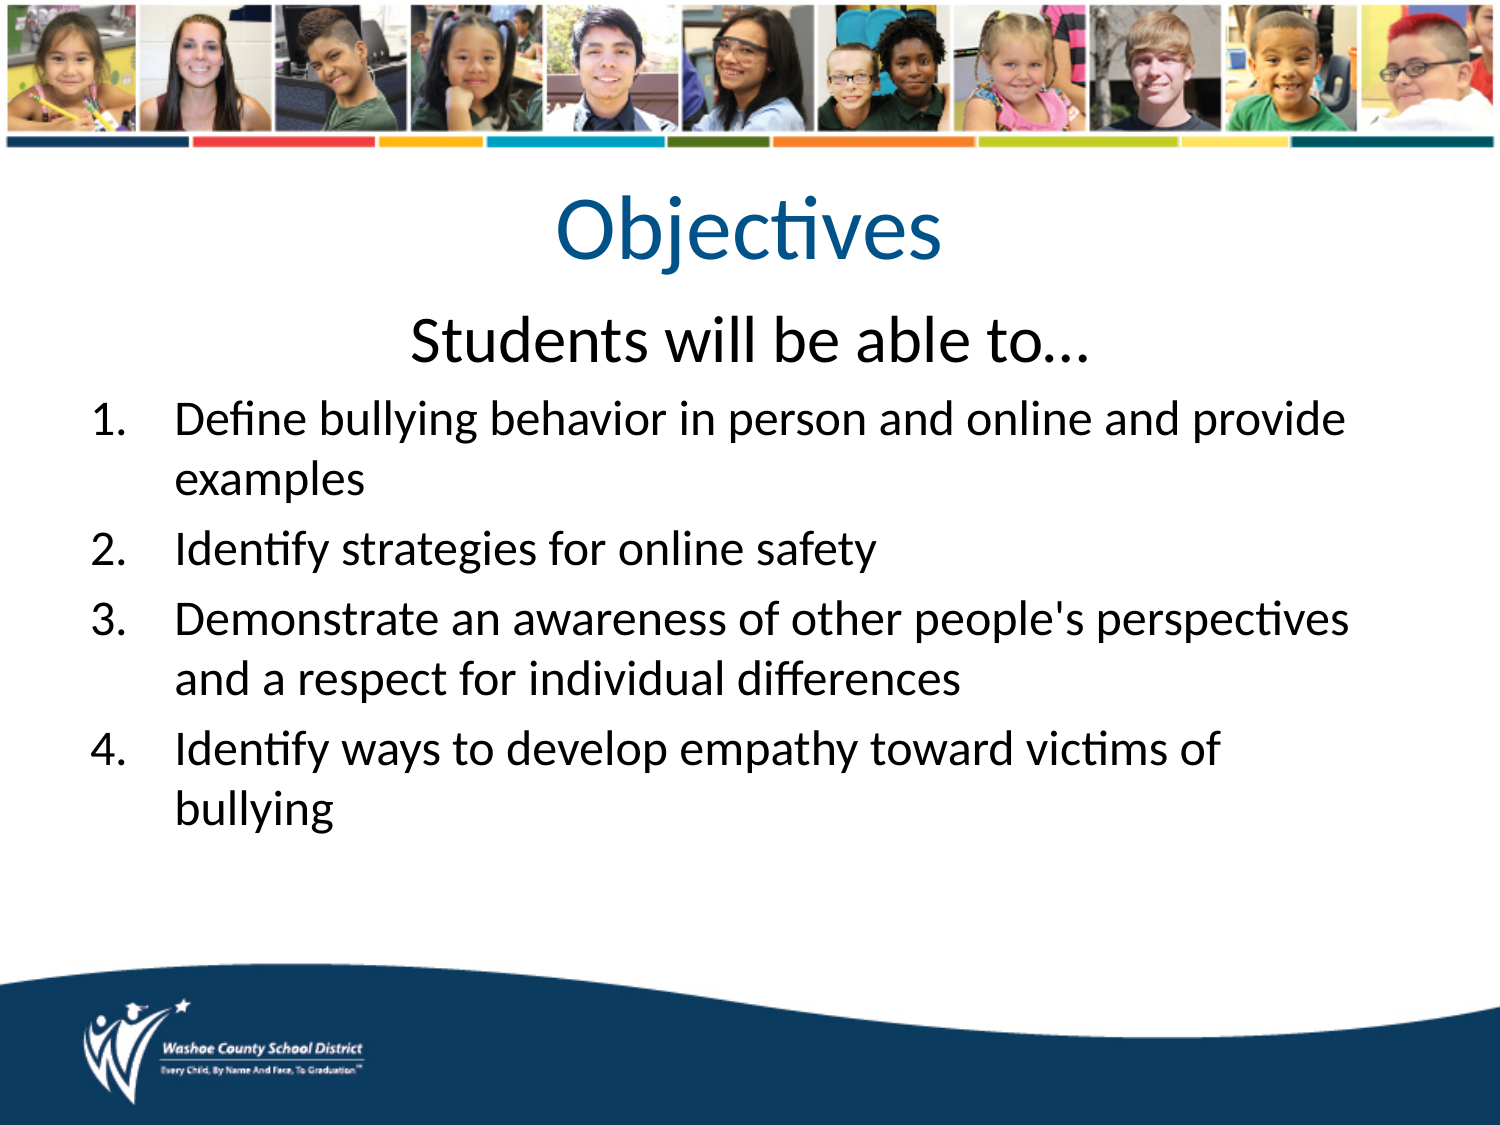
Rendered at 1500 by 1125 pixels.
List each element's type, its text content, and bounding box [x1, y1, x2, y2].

picture [0, 0, 1500, 1125]
list Students will be able to… Define bullying behavior in person and online and provide examples Identify strategies for online safety Demonstrate an awareness of other people's perspectives and a respect for individual differences Identify ways to develop empathy toward victims of bullying [75, 288, 1425, 1021]
title Objectives [75, 156, 1425, 288]
